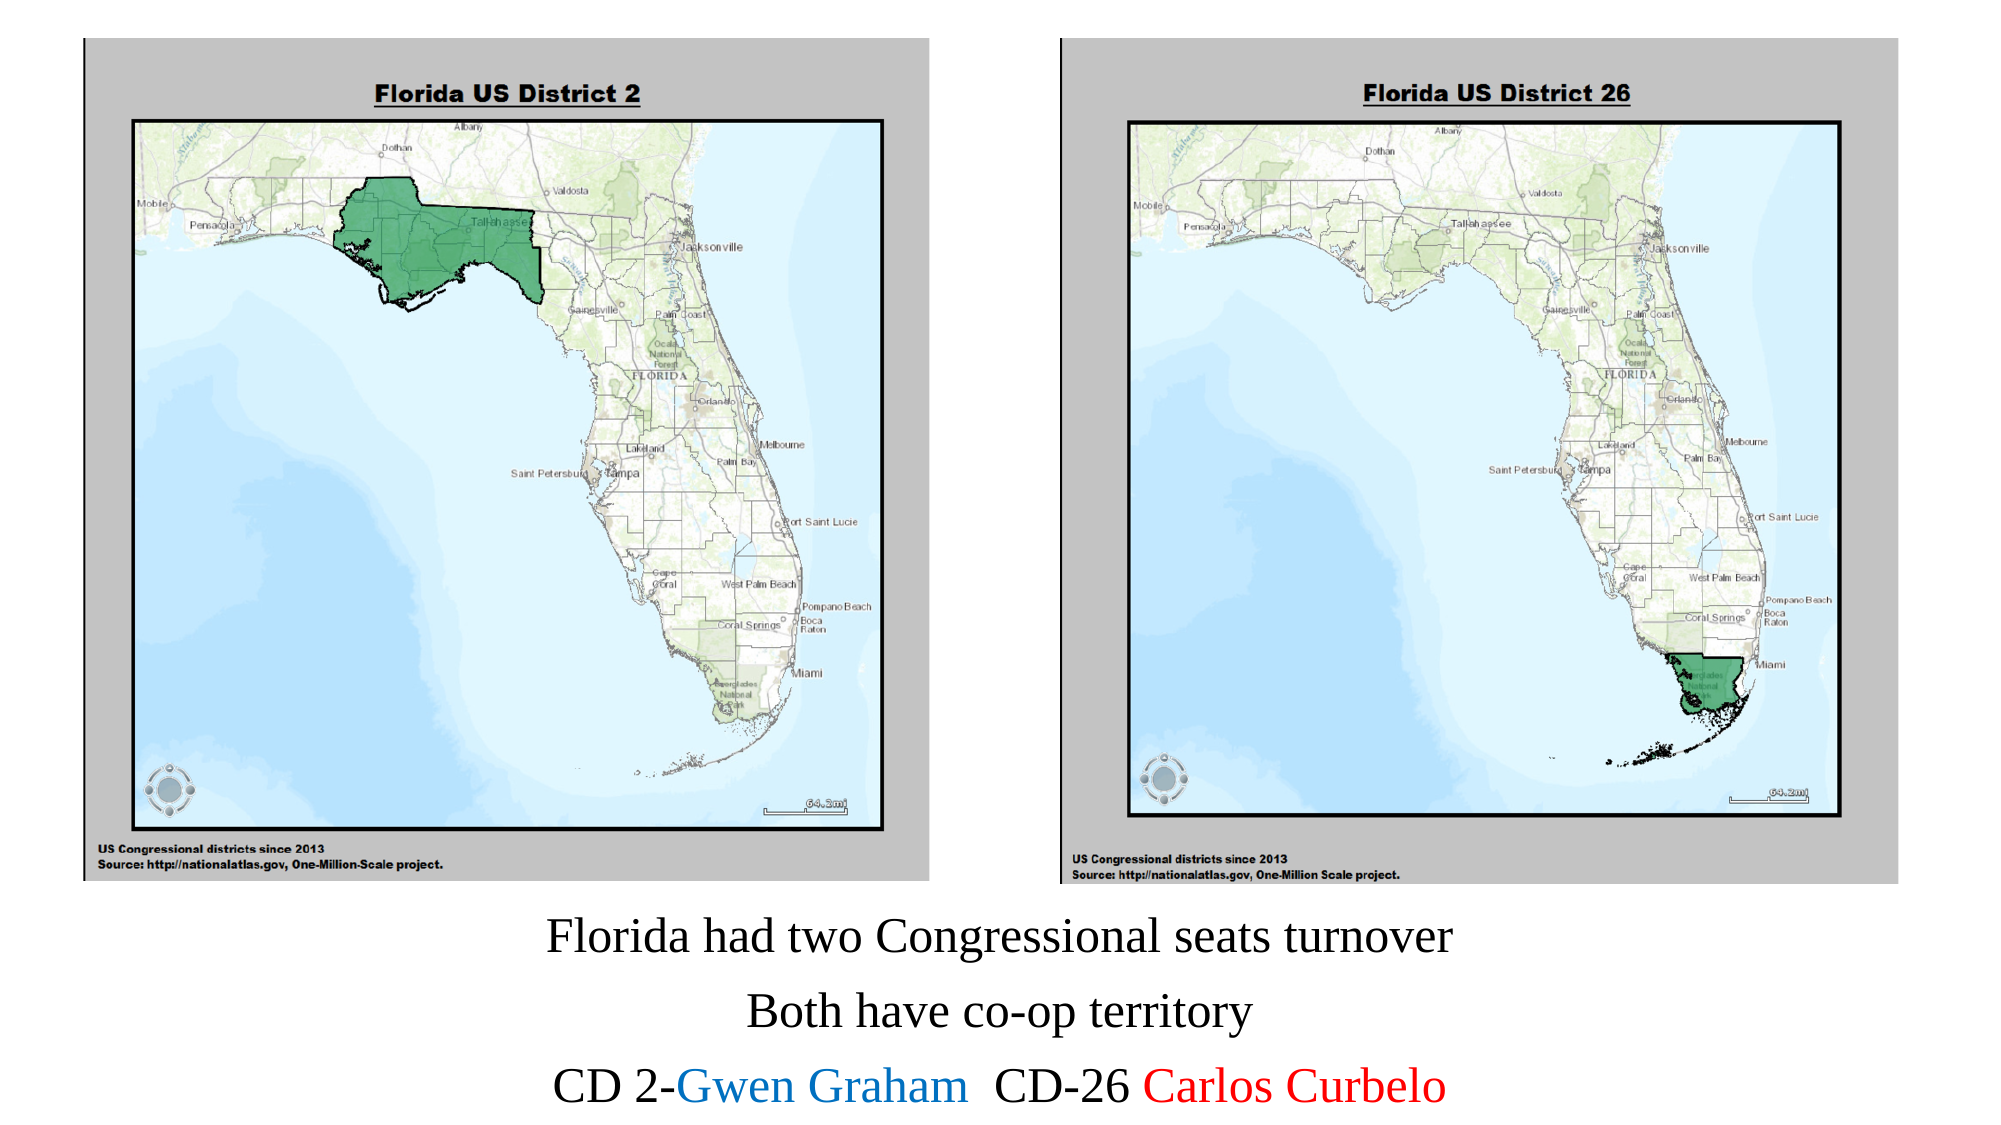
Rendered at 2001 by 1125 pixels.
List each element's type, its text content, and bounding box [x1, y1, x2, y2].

picture [83, 38, 930, 884]
picture [1059, 38, 1899, 884]
subtitle Florida had two Congressional seats turnover Both have co-op territory CD 2-Gwen Graham CD-26 Carlos Curbelo [249, 902, 1750, 1125]
